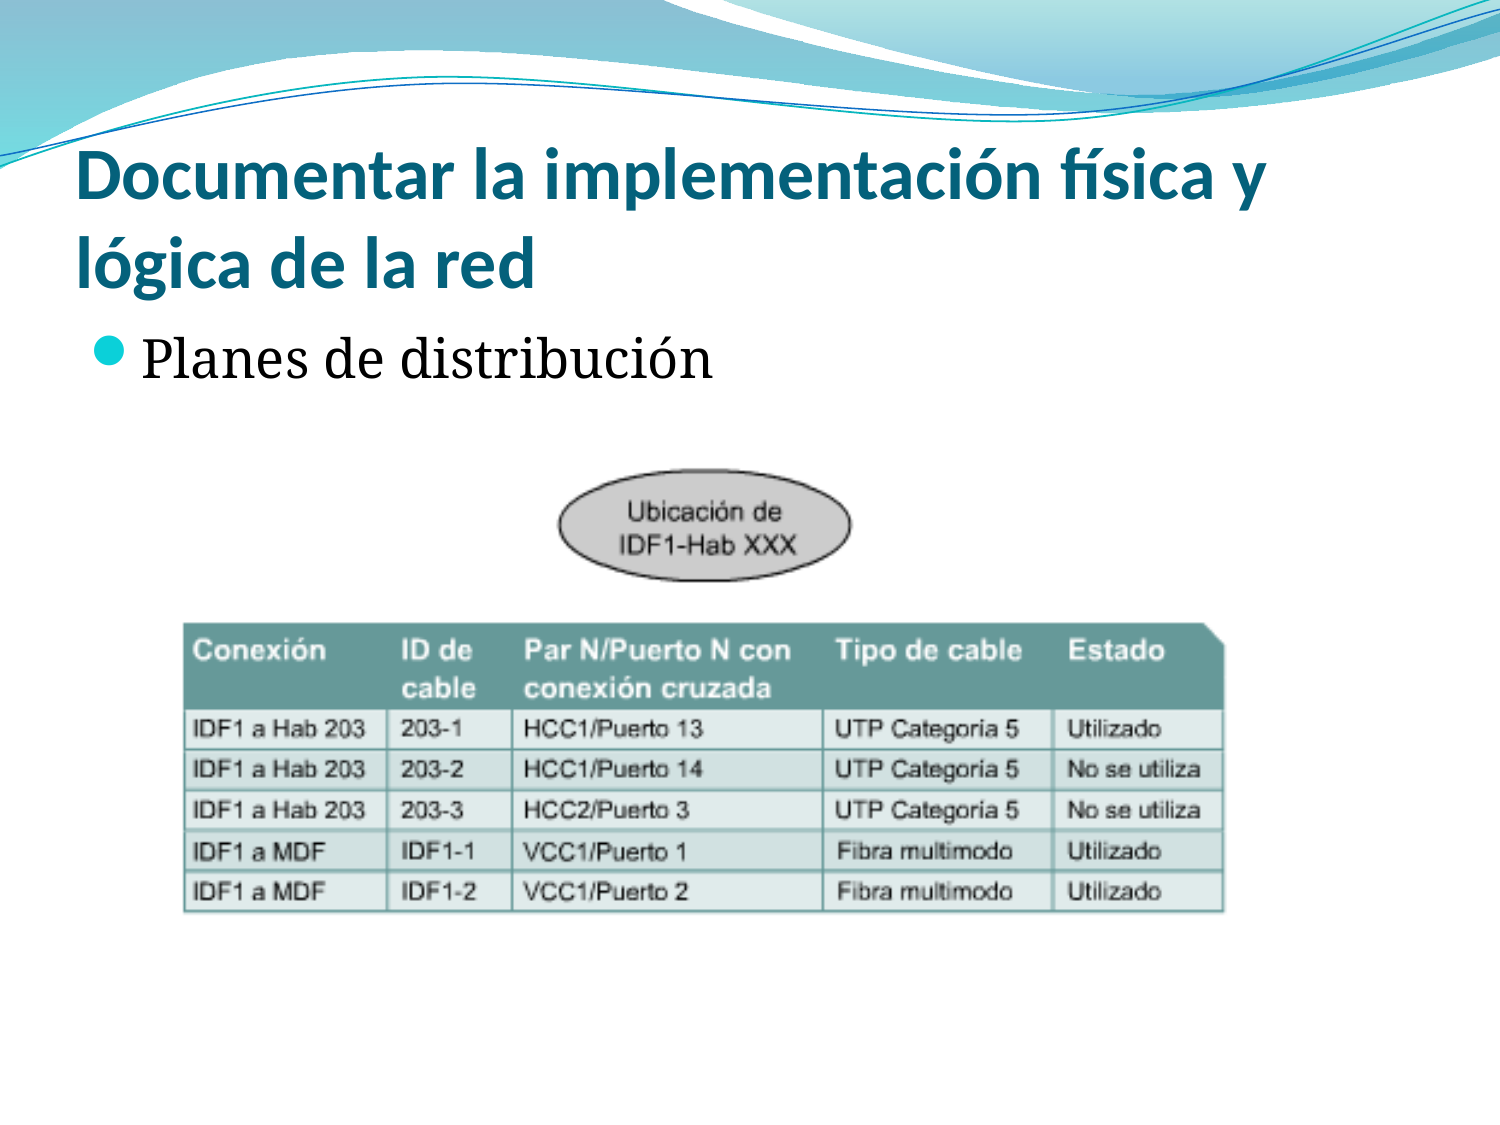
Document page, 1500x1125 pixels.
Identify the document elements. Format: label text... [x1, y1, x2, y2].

picture [159, 451, 1247, 927]
list Planes de distribución [75, 317, 1425, 1038]
title Documentar la implementación física y lógica de la red [75, 115, 1425, 303]
title [152, 452, 1252, 940]
